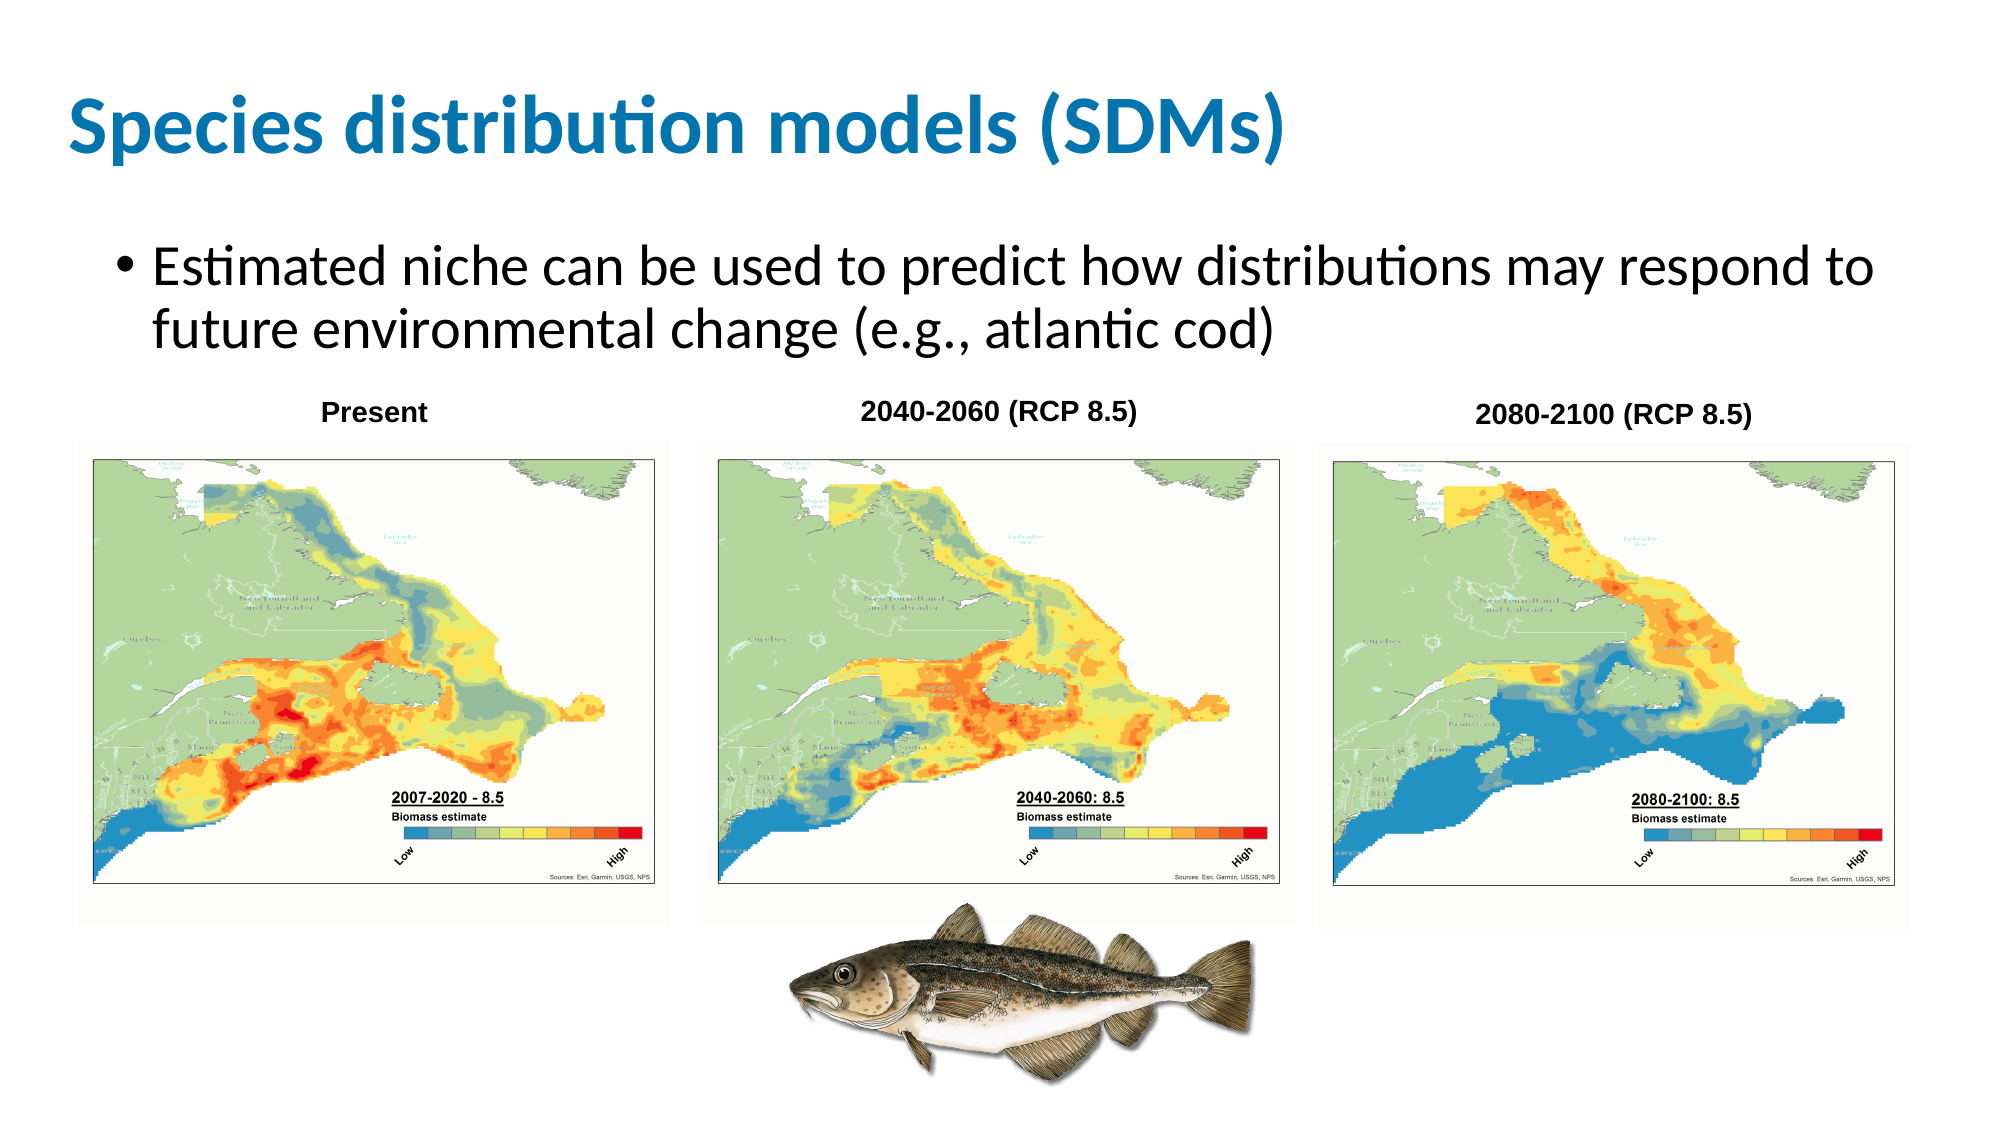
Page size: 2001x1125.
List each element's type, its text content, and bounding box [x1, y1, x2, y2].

picture [1317, 442, 1911, 931]
text_box Estimated niche can be used to predict how distributions may respond to future environmental change (e.g., atlantic cod) [100, 228, 1893, 374]
picture [77, 440, 671, 929]
text_box Present [272, 385, 477, 436]
text_box 2040-2060 (RCP 8.5) [773, 384, 1226, 435]
text_box Species distribution models (SDMs) [53, 36, 1977, 217]
text_box 2080-2100 (RCP 8.5) [1388, 387, 1841, 438]
picture [702, 440, 1296, 1089]
